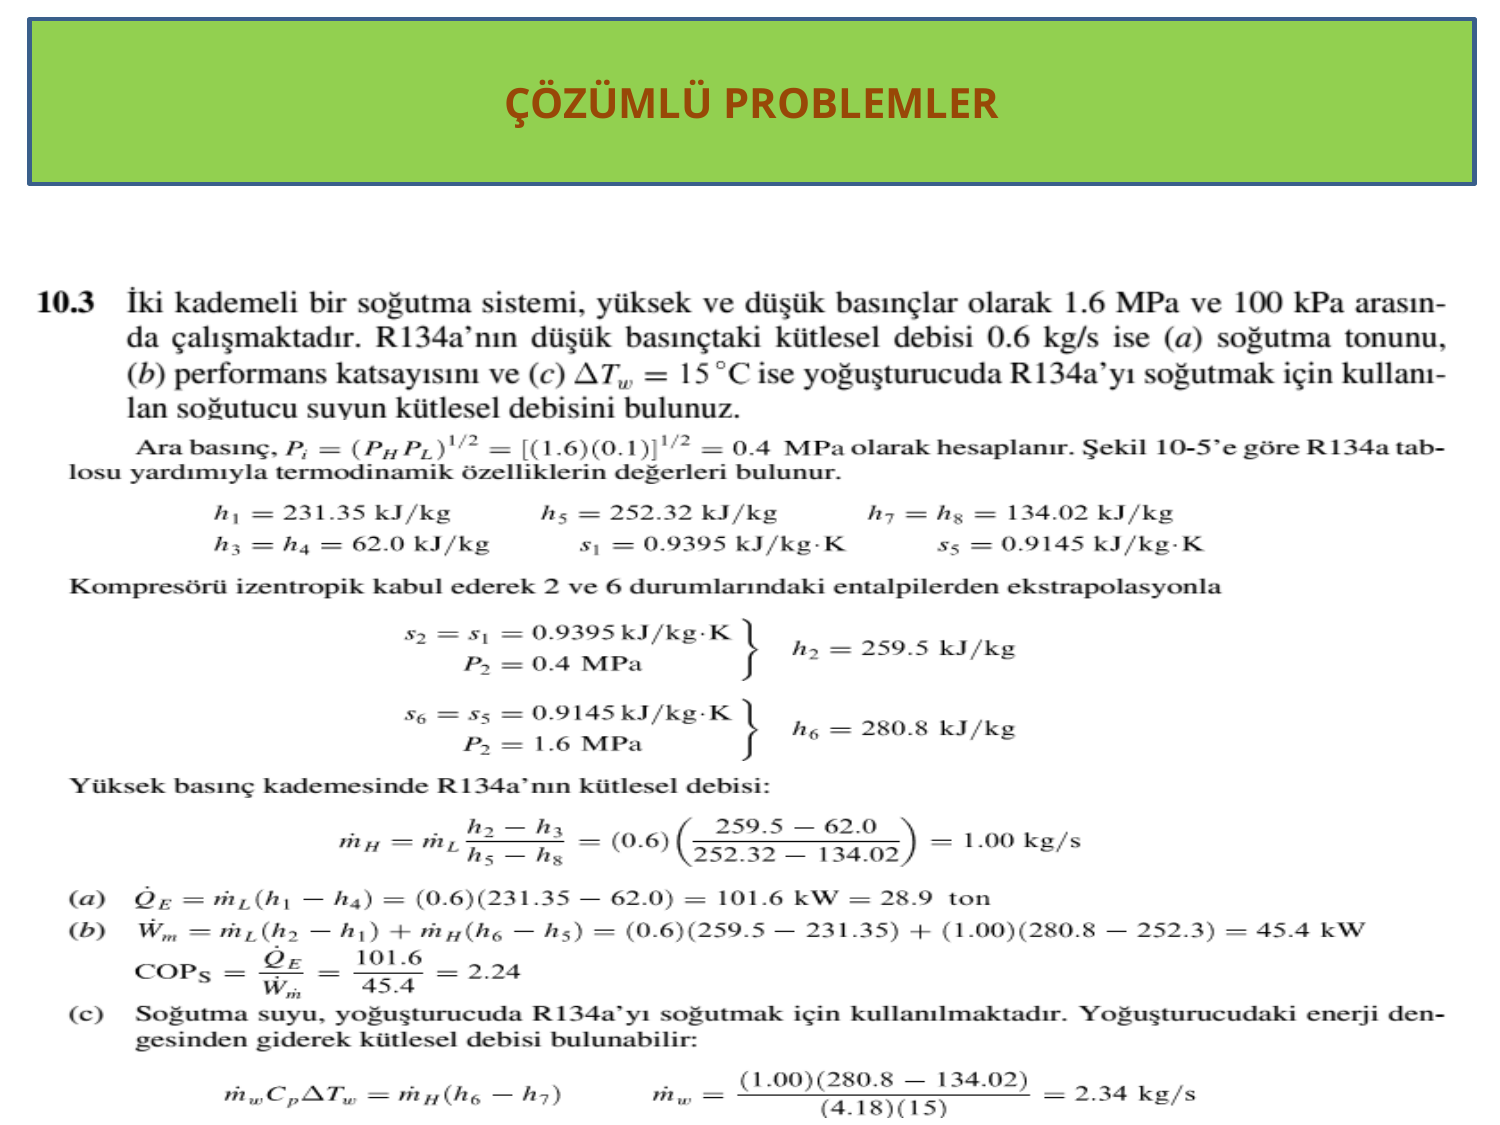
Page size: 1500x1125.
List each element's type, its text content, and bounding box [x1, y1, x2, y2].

picture [29, 278, 1475, 1118]
text_box ÇÖZÜMLÜ PROBLEMLER [27, 17, 1477, 186]
